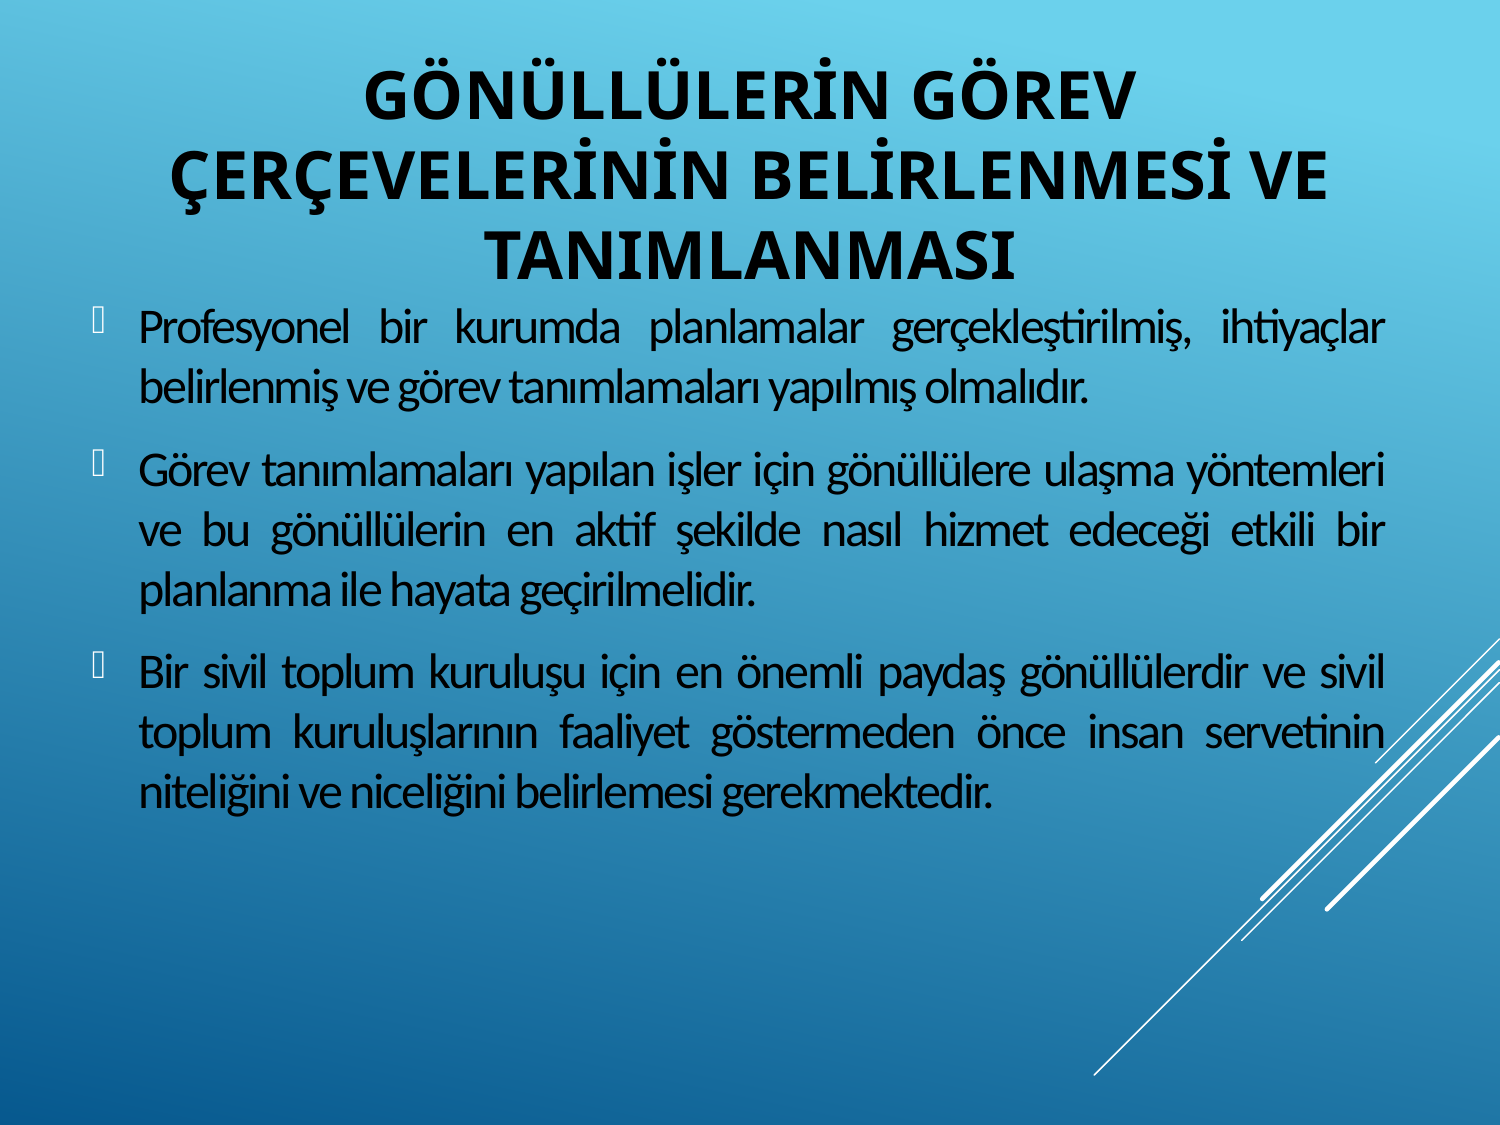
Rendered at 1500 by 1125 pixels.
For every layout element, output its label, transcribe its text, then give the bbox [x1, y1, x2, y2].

list Profesyonel bir kurumda planlamalar gerçekleştirilmiş, ihtiyaçlar belirlenmiş ve görev tanımlamaları yapılmış olmalıdır. Görev tanımlamaları yapılan işler için gönüllülere ulaşma yöntemleri ve bu gönüllülerin en aktif şekilde nasıl hizmet edeceği etkili bir planlanma ile hayata geçirilmelidir. Bir sivil toplum kuruluşu için en önemli paydaş gönüllülerdir ve sivil toplum kuruluşlarının faaliyet göstermeden önce insan servetinin niteliğini ve niceliğini belirlemesi gerekmektedir. [76, 219, 1400, 894]
title Gönüllülerin Görev Çerçevelerinin Belirlenmesi ve Tanımlanması [76, 107, 1424, 238]
